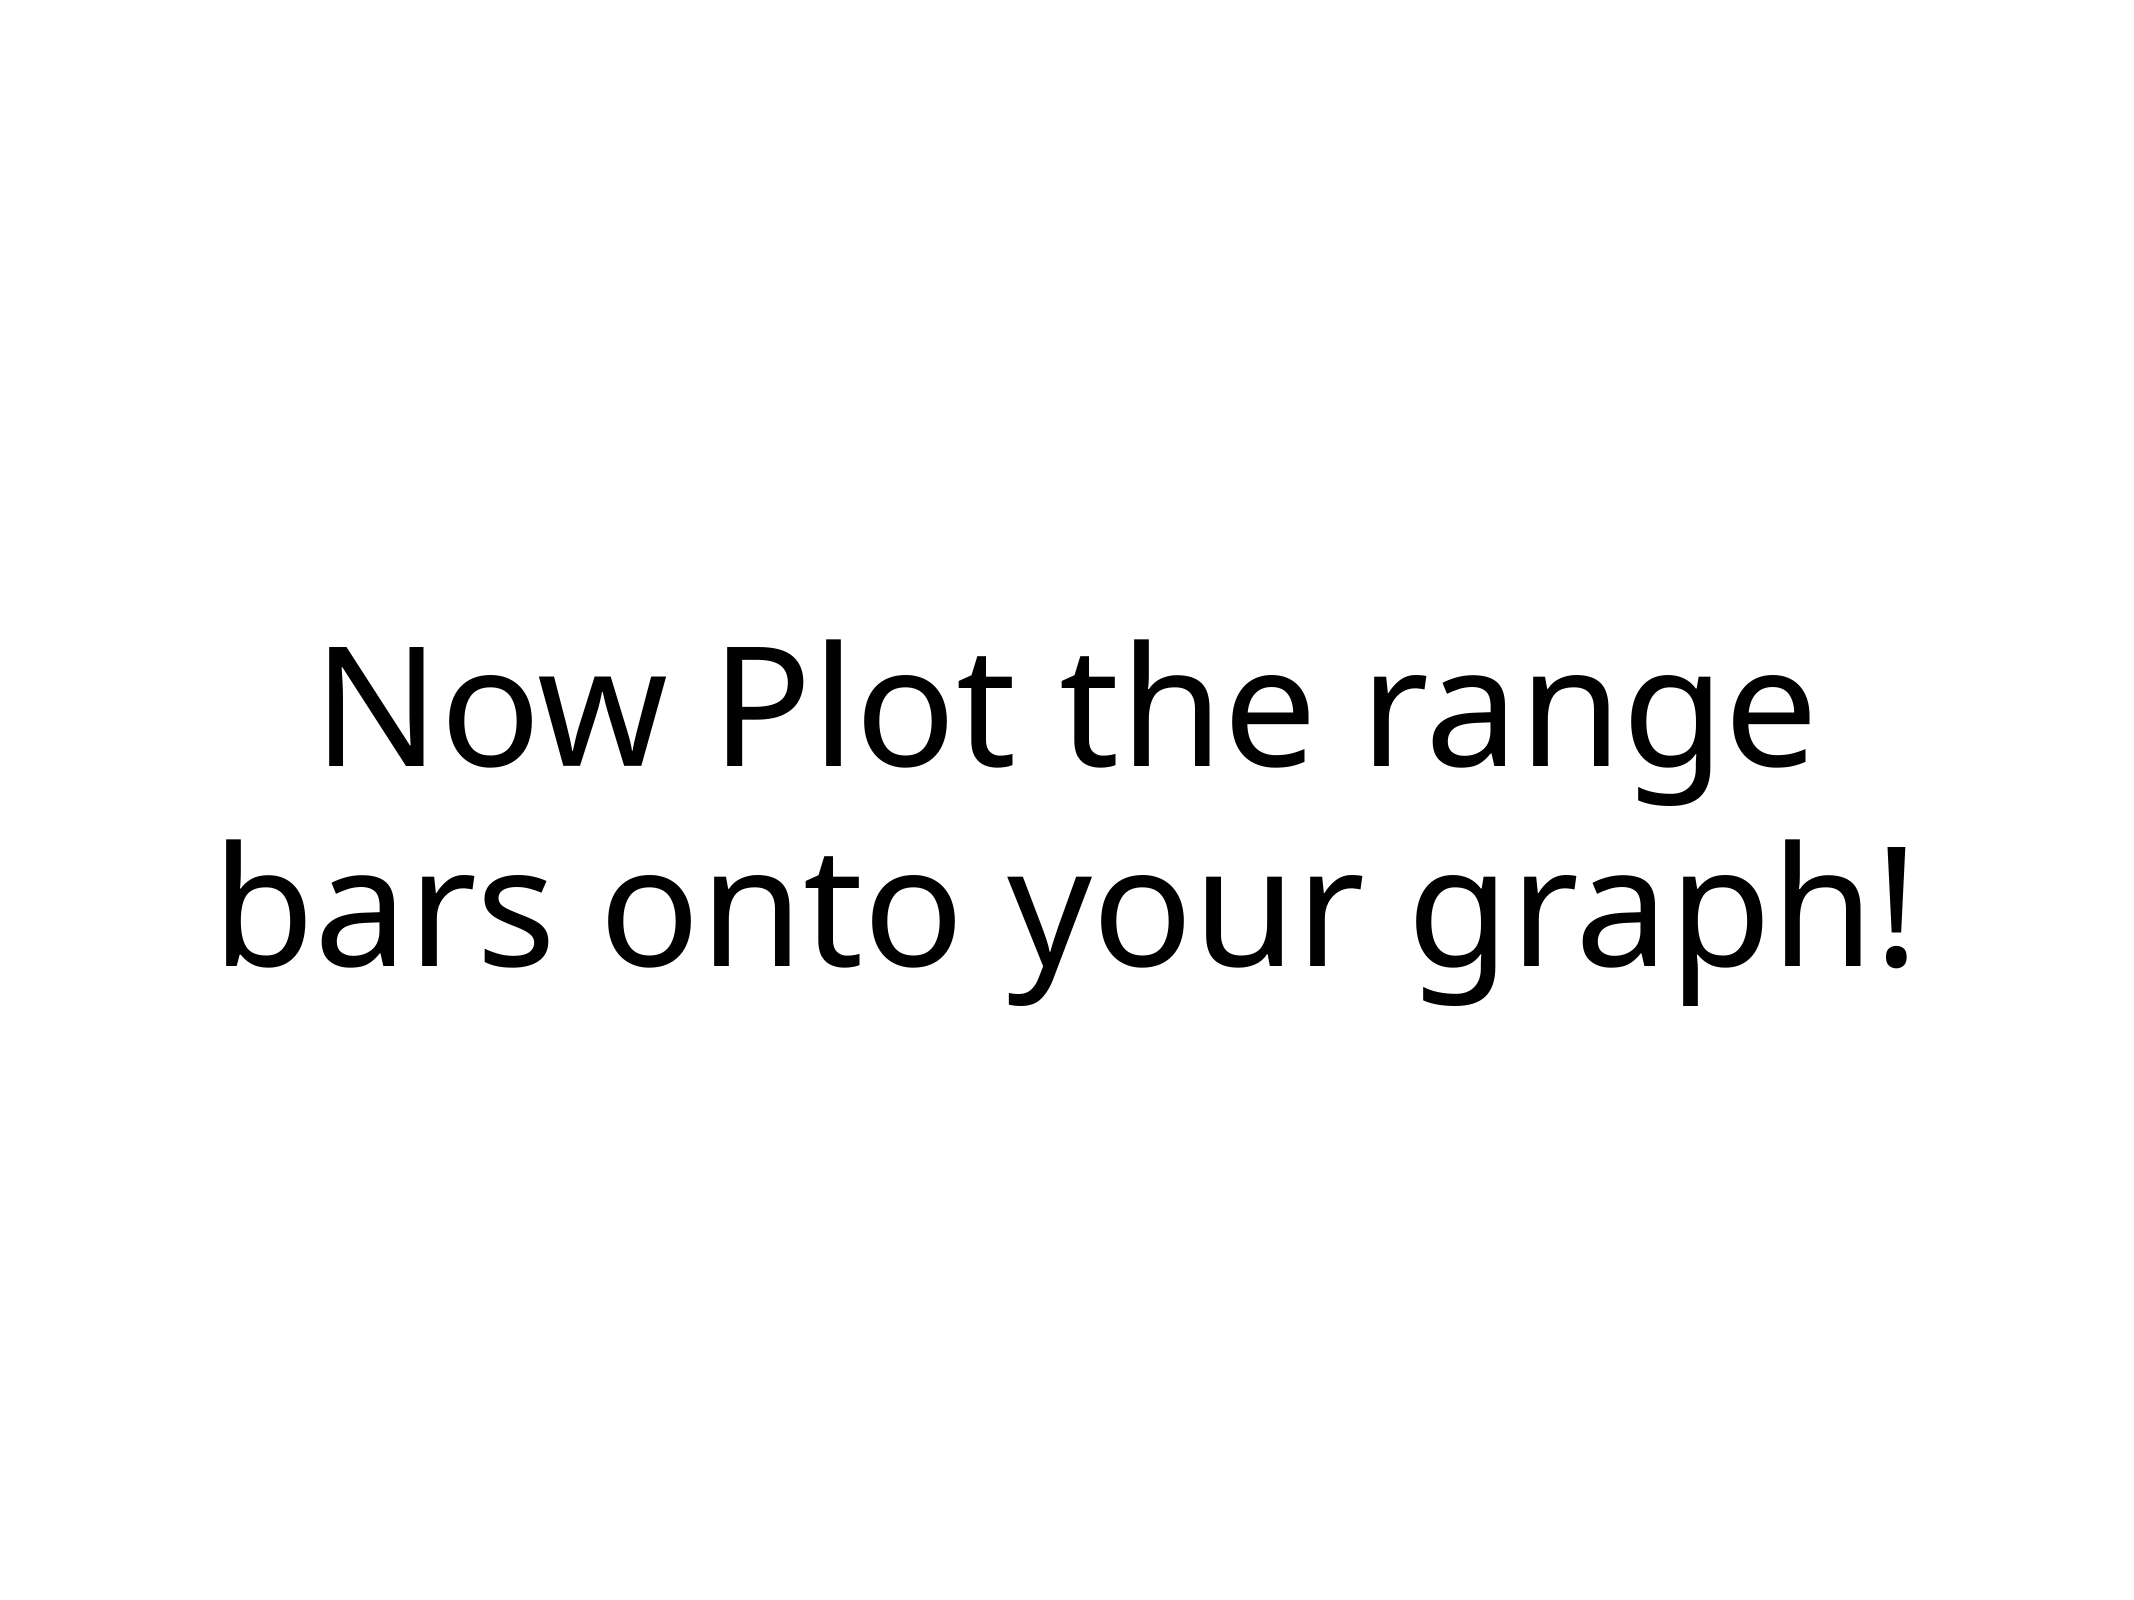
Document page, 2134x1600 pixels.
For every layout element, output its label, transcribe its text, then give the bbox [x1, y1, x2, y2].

title Now Plot the range bars onto your graph! [207, 528, 1926, 1072]
